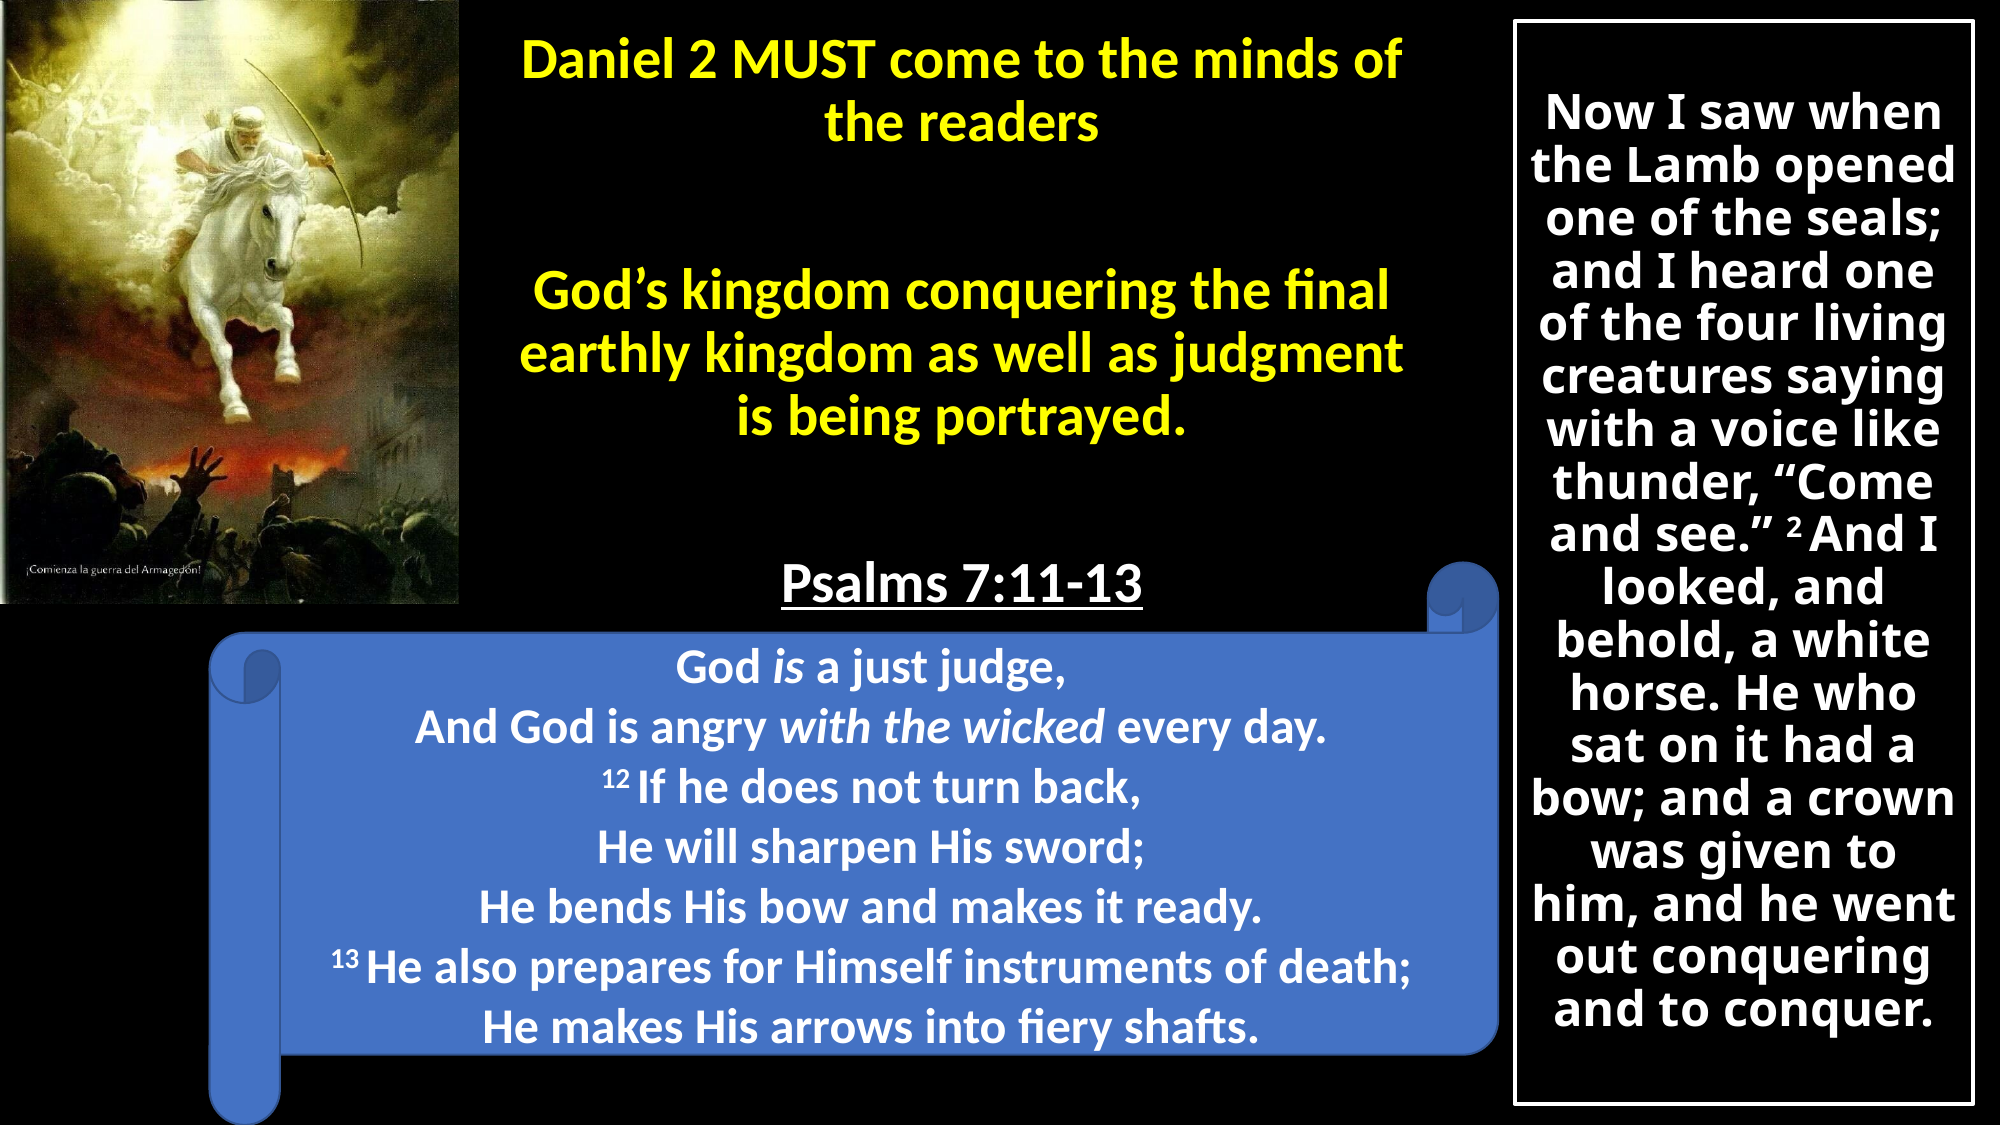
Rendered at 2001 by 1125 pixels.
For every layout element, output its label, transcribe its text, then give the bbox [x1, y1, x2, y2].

list Daniel 2 MUST come to the minds of the readers God’s kingdom conquering the final earthly kingdom as well as judgment is being portrayed. Psalms 7:11-13 [495, 21, 1430, 631]
text_box God is a just judge, And God is angry with the wicked every day. 12 If he does not turn back, He will sharpen His sword; He bends His bow and makes it ready. 13 He also prepares for Himself instruments of death; He makes His arrows into fiery shafts. [208, 561, 1500, 1125]
title Now I saw when the Lamb opened one of the seals; and I heard one of the four living creatures saying with a voice like thunder, “Come and see.” 2 And I looked, and behold, a white horse. He who sat on it had a bow; and a crown was given to him, and he went out conquering and to conquer. [1514, 21, 1974, 1104]
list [0, 0, 459, 604]
